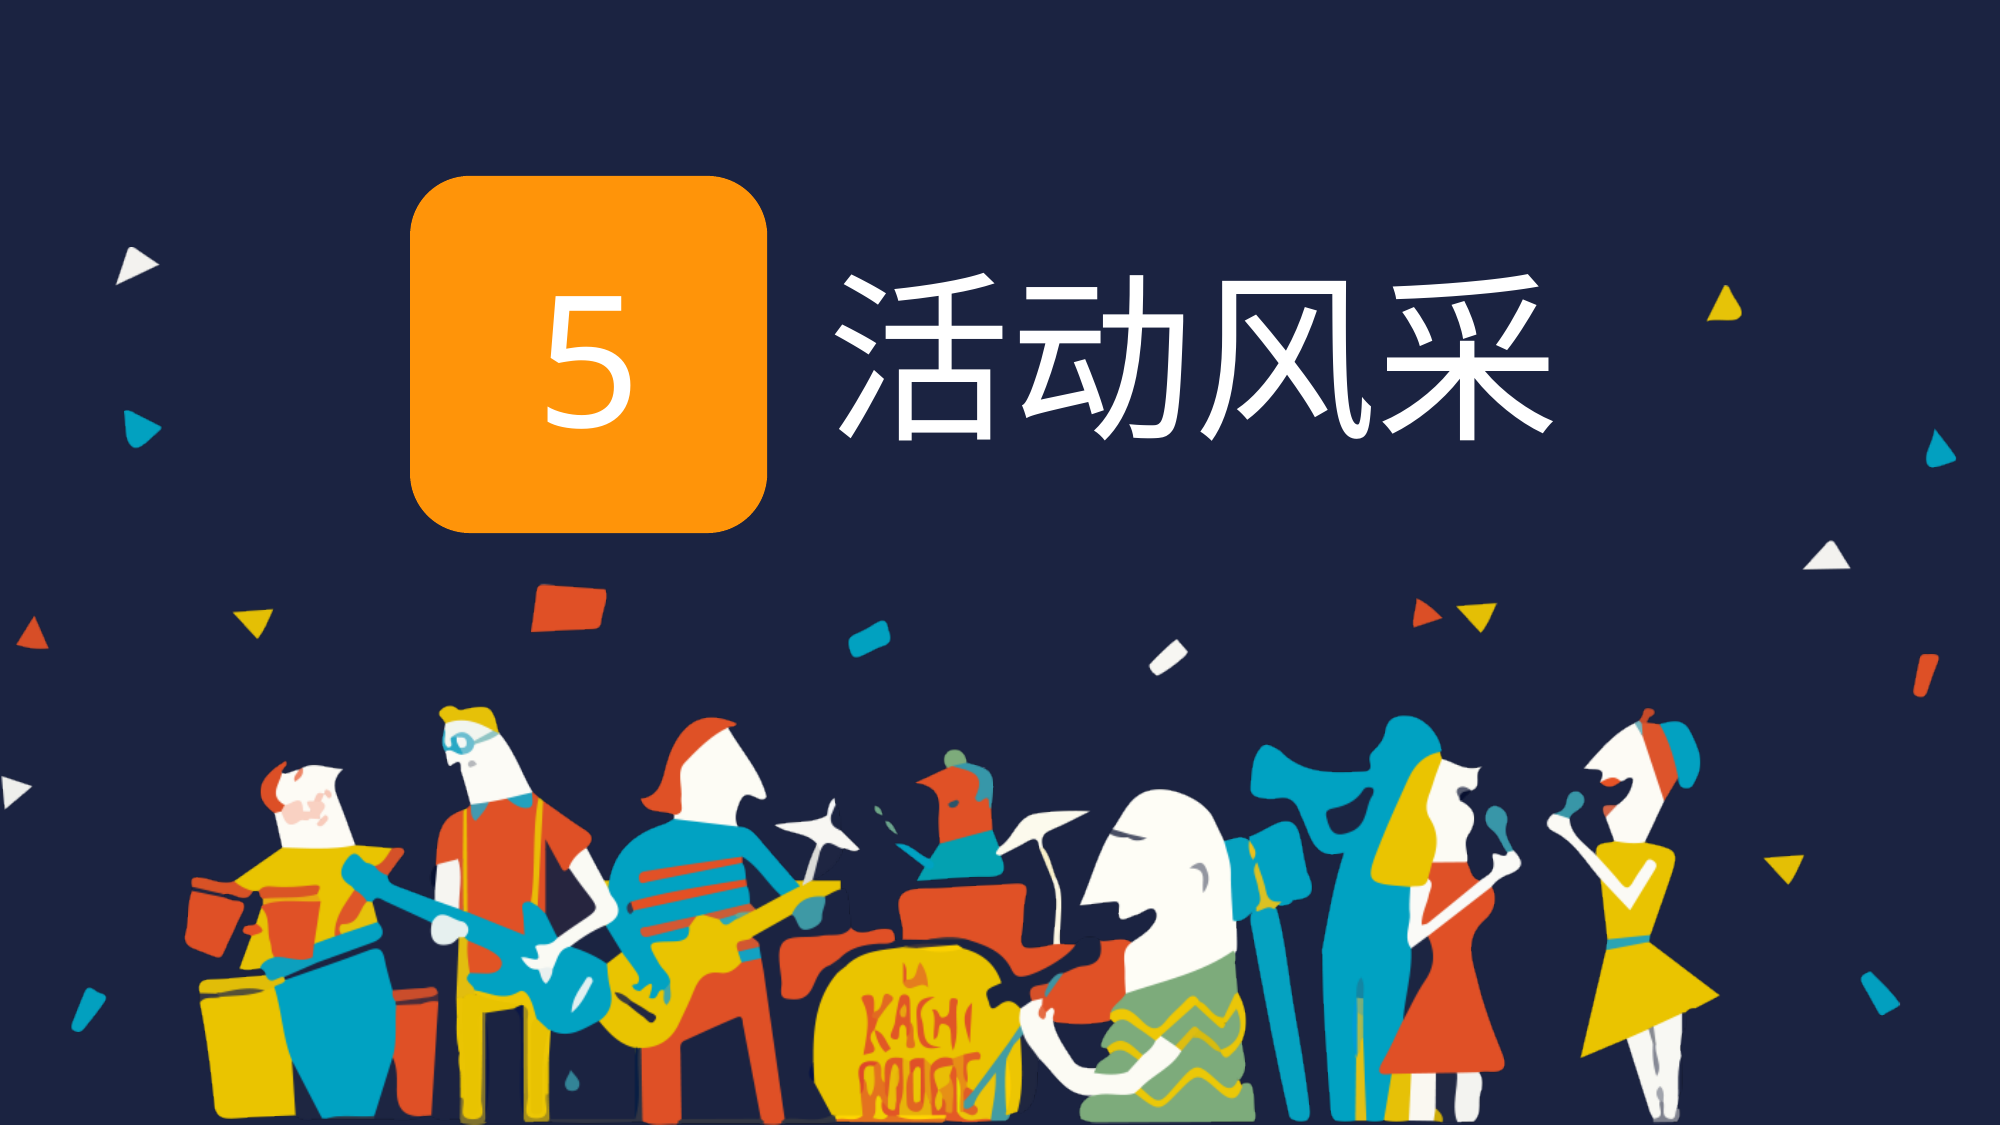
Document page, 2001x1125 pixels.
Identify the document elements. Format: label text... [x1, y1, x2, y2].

picture [0, 247, 1957, 1125]
text_box 活动风采 [812, 235, 1576, 471]
text_box 5 [408, 174, 769, 535]
